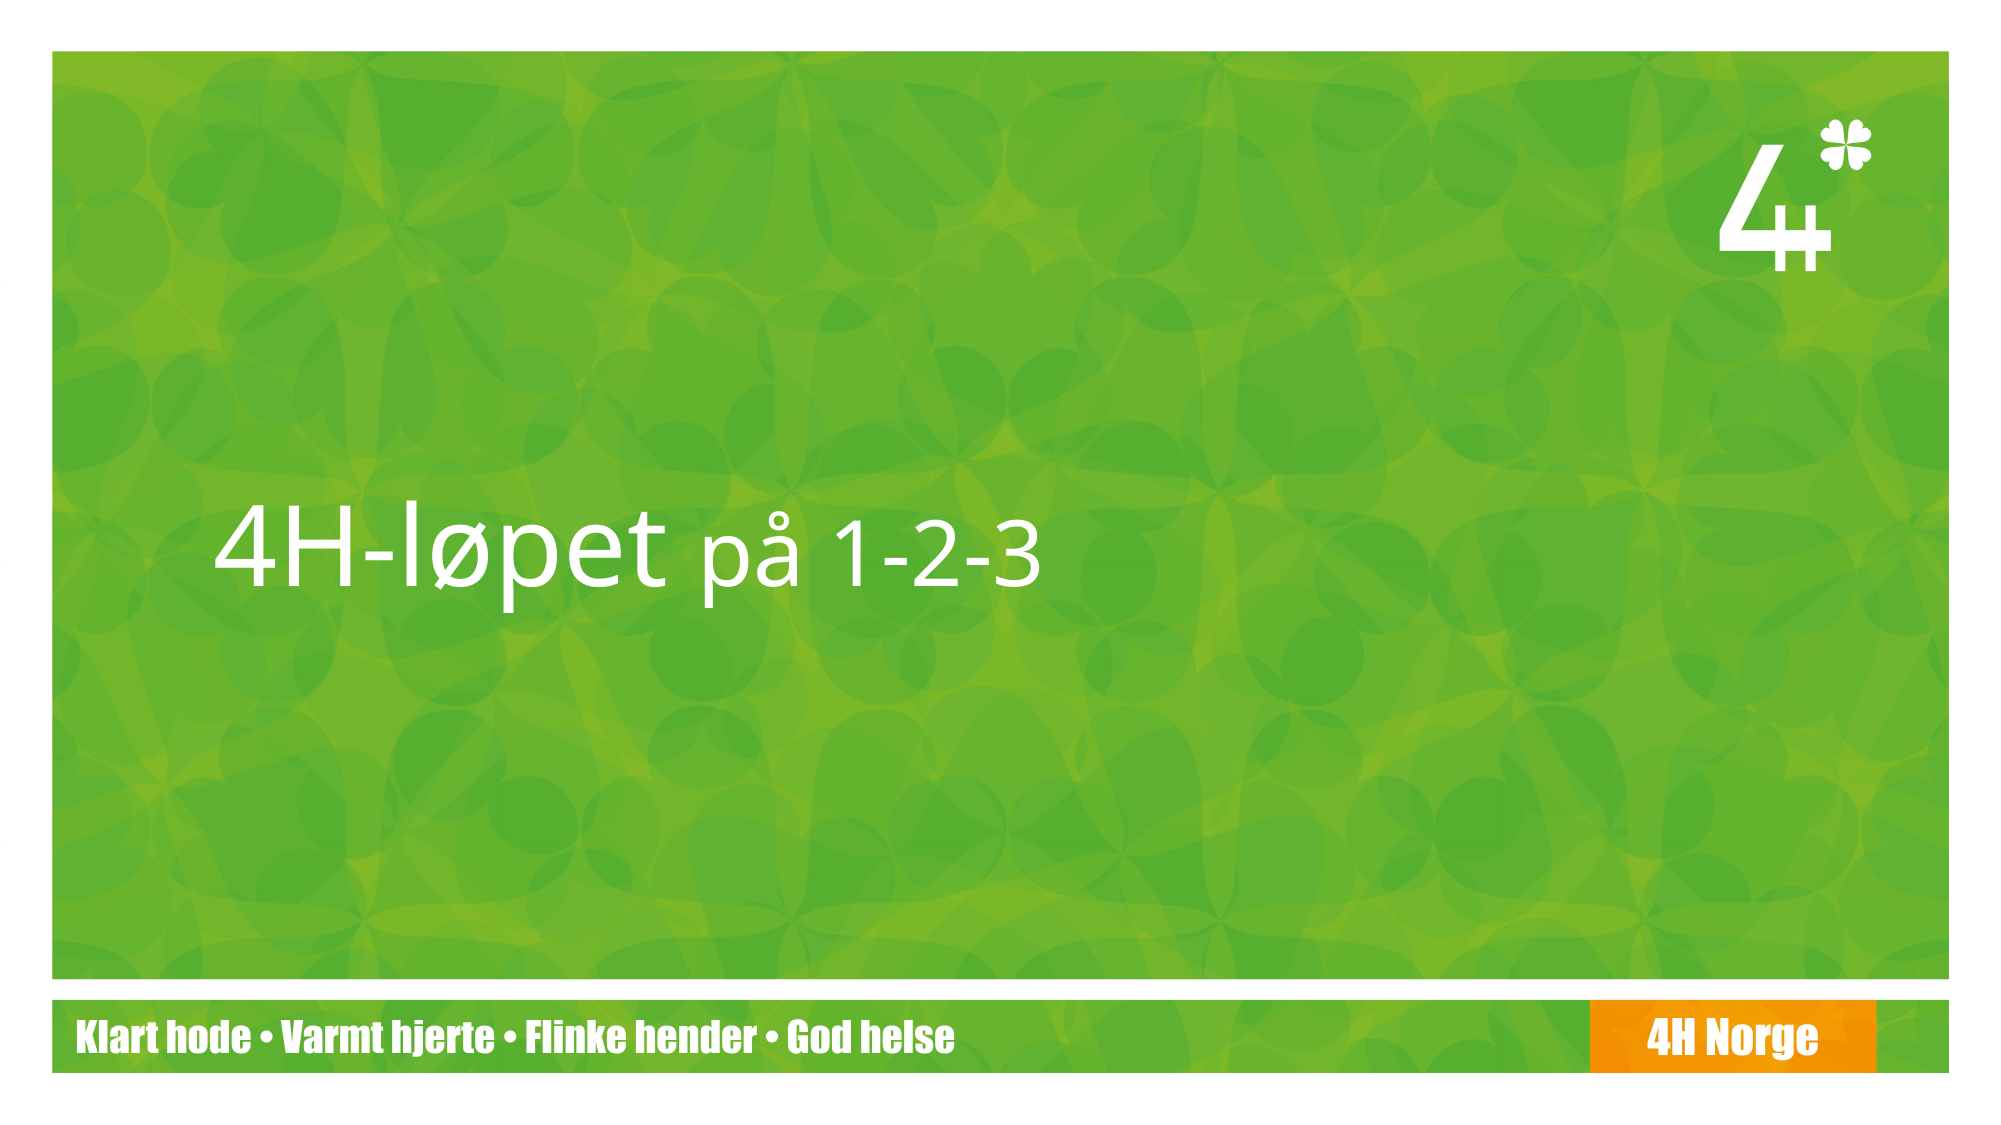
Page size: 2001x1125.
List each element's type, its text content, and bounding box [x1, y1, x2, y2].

title 4H-løpet på 1-2-3 [199, 350, 1312, 715]
picture [0, 0, 2001, 1125]
